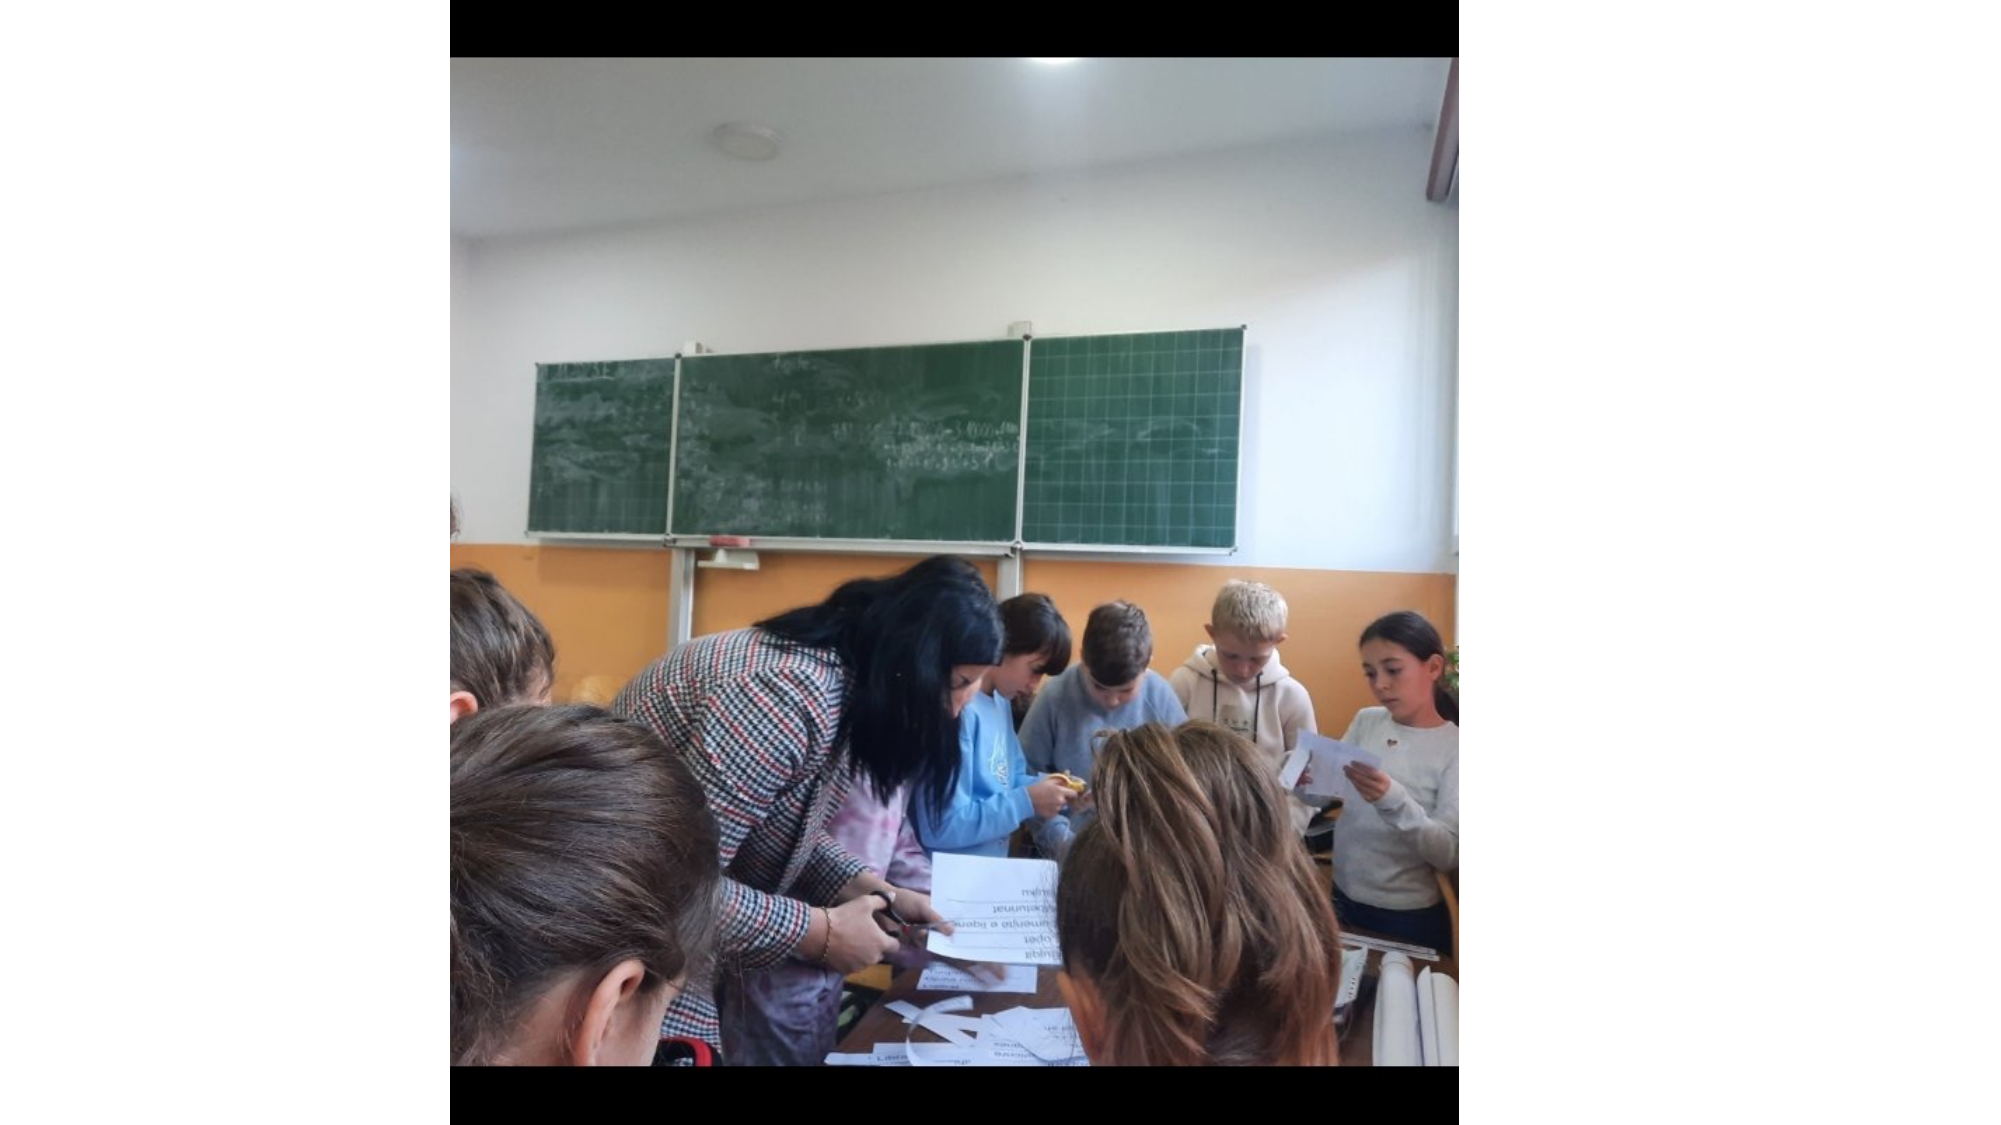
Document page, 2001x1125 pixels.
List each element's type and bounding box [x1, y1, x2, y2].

picture [449, 0, 1459, 1125]
